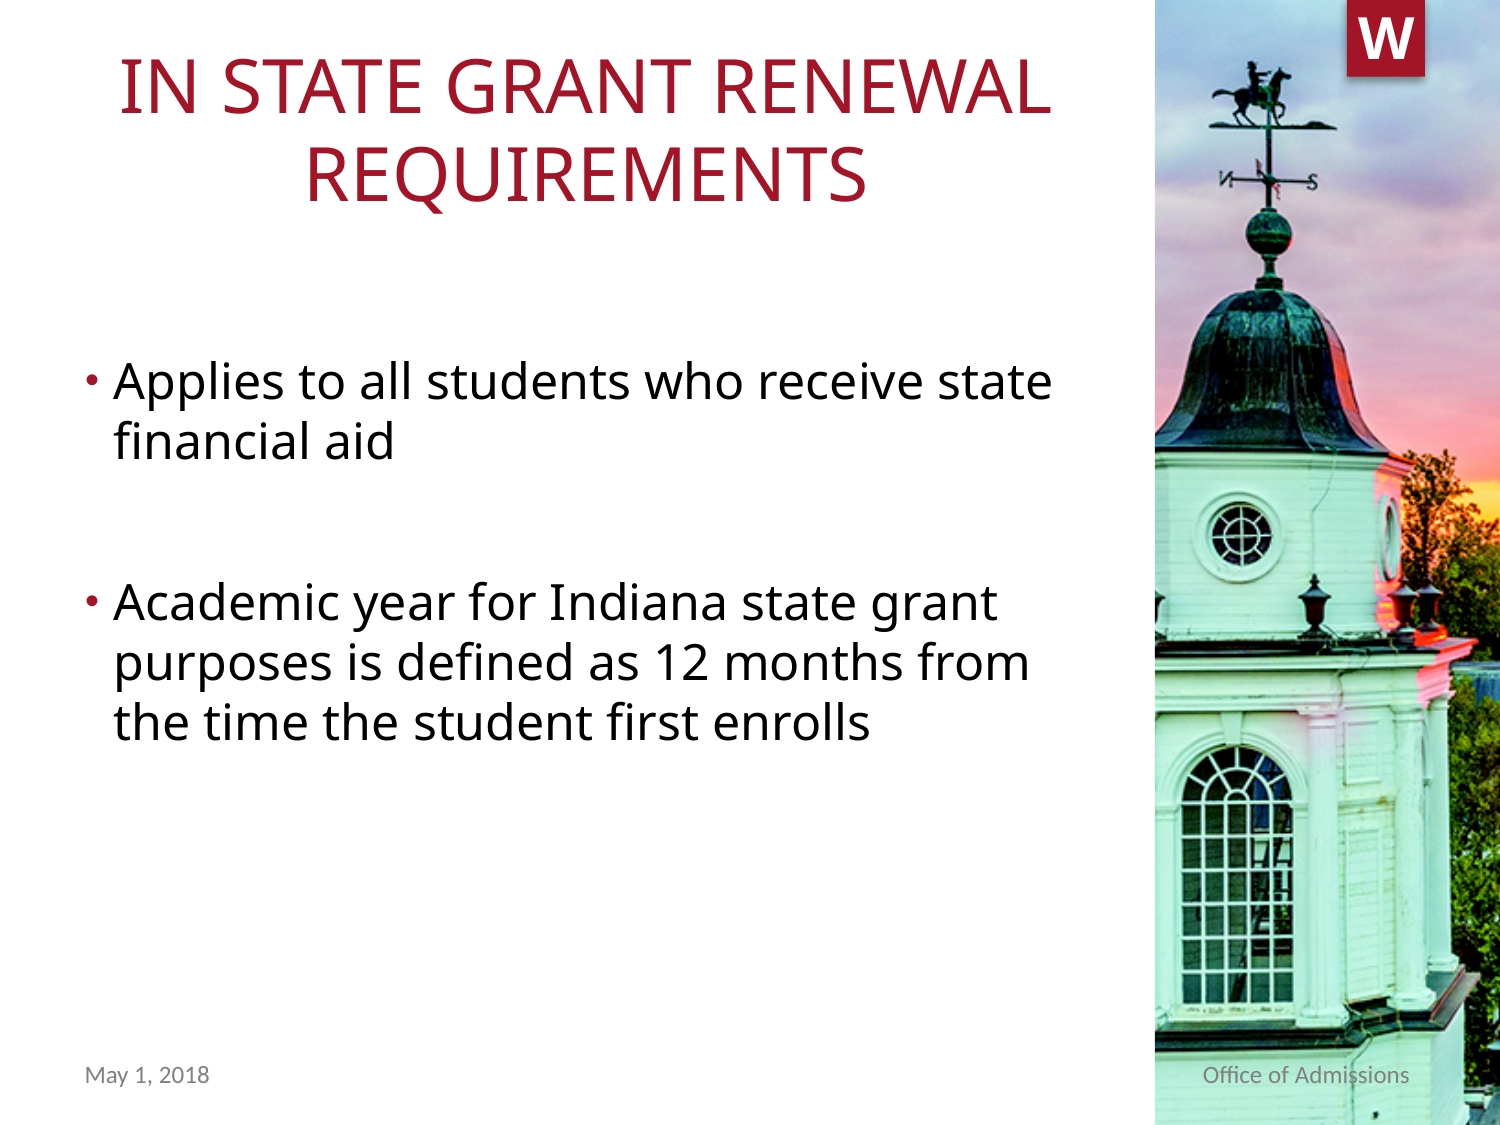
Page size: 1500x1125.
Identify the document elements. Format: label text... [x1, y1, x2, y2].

list Applies to all students who receive state financial aid Academic year for Indiana state grant purposes is defined as 12 months from the time the student first enrolls [70, 179, 1095, 965]
title IN STATE GRANT RENEWAL REQUIREMENTS [25, 0, 1148, 179]
picture [1154, 0, 1500, 1125]
